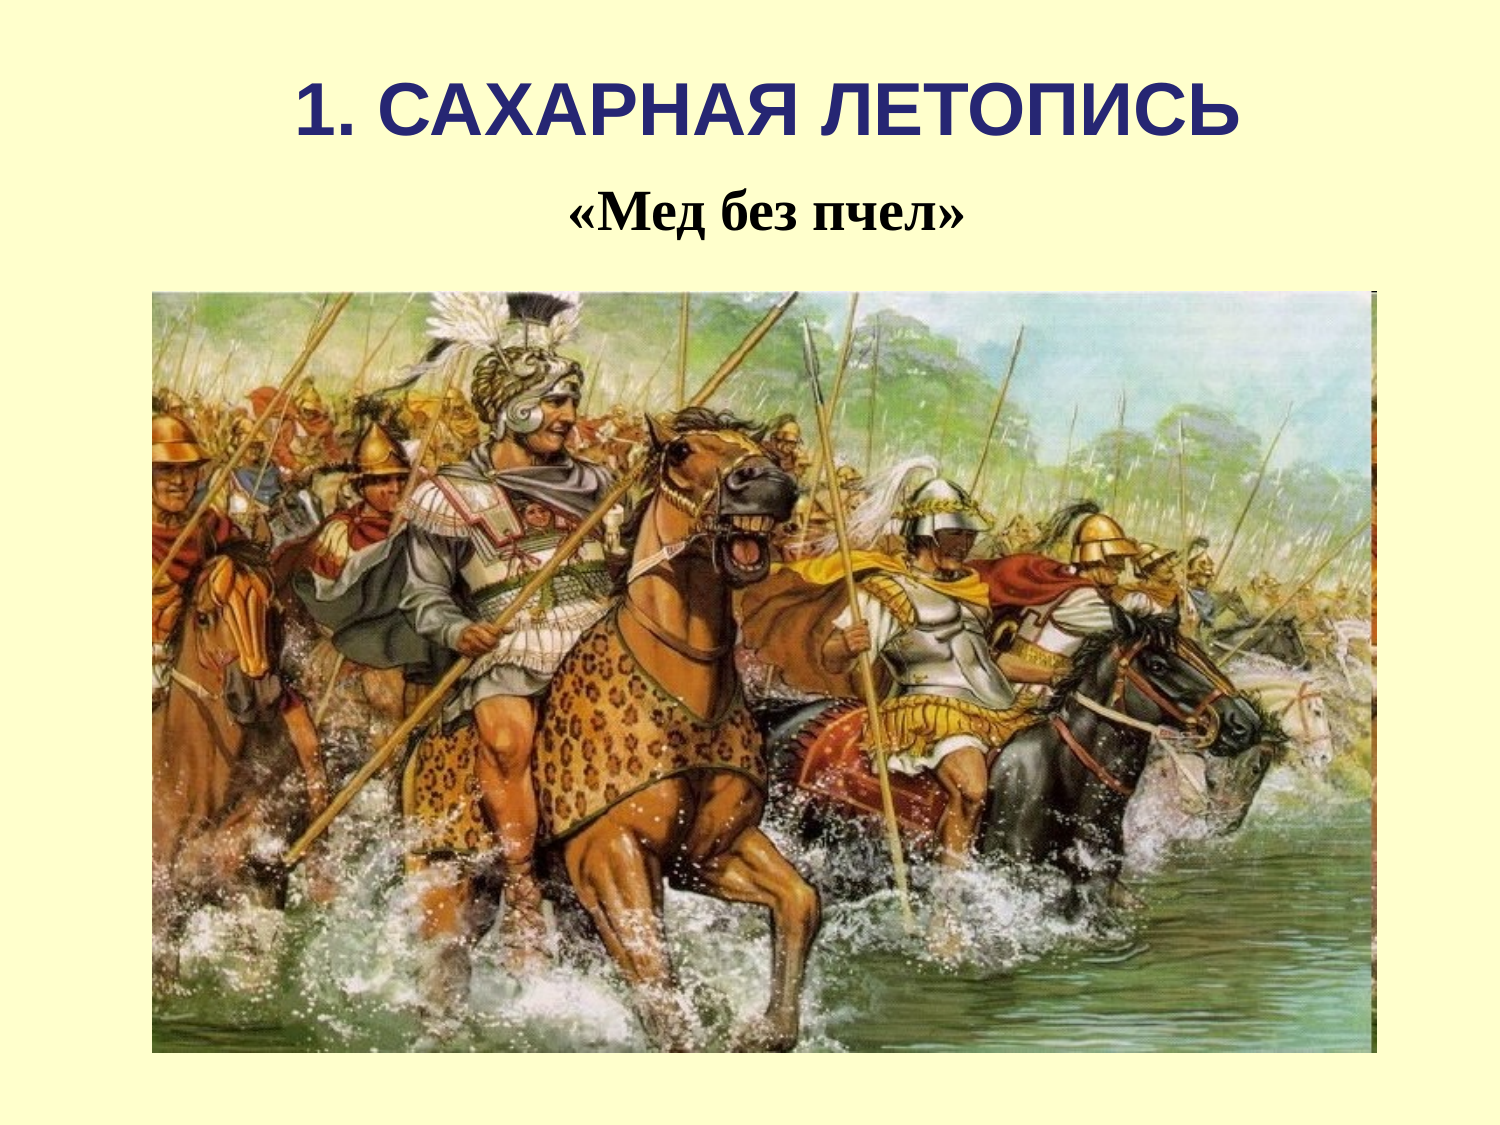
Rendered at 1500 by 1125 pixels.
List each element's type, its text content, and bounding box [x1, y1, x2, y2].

text_box «Мед без пчел» [552, 164, 982, 250]
title 1. САХАРНАЯ ЛЕТОПИСЬ [93, 34, 1444, 176]
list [152, 291, 1377, 1054]
